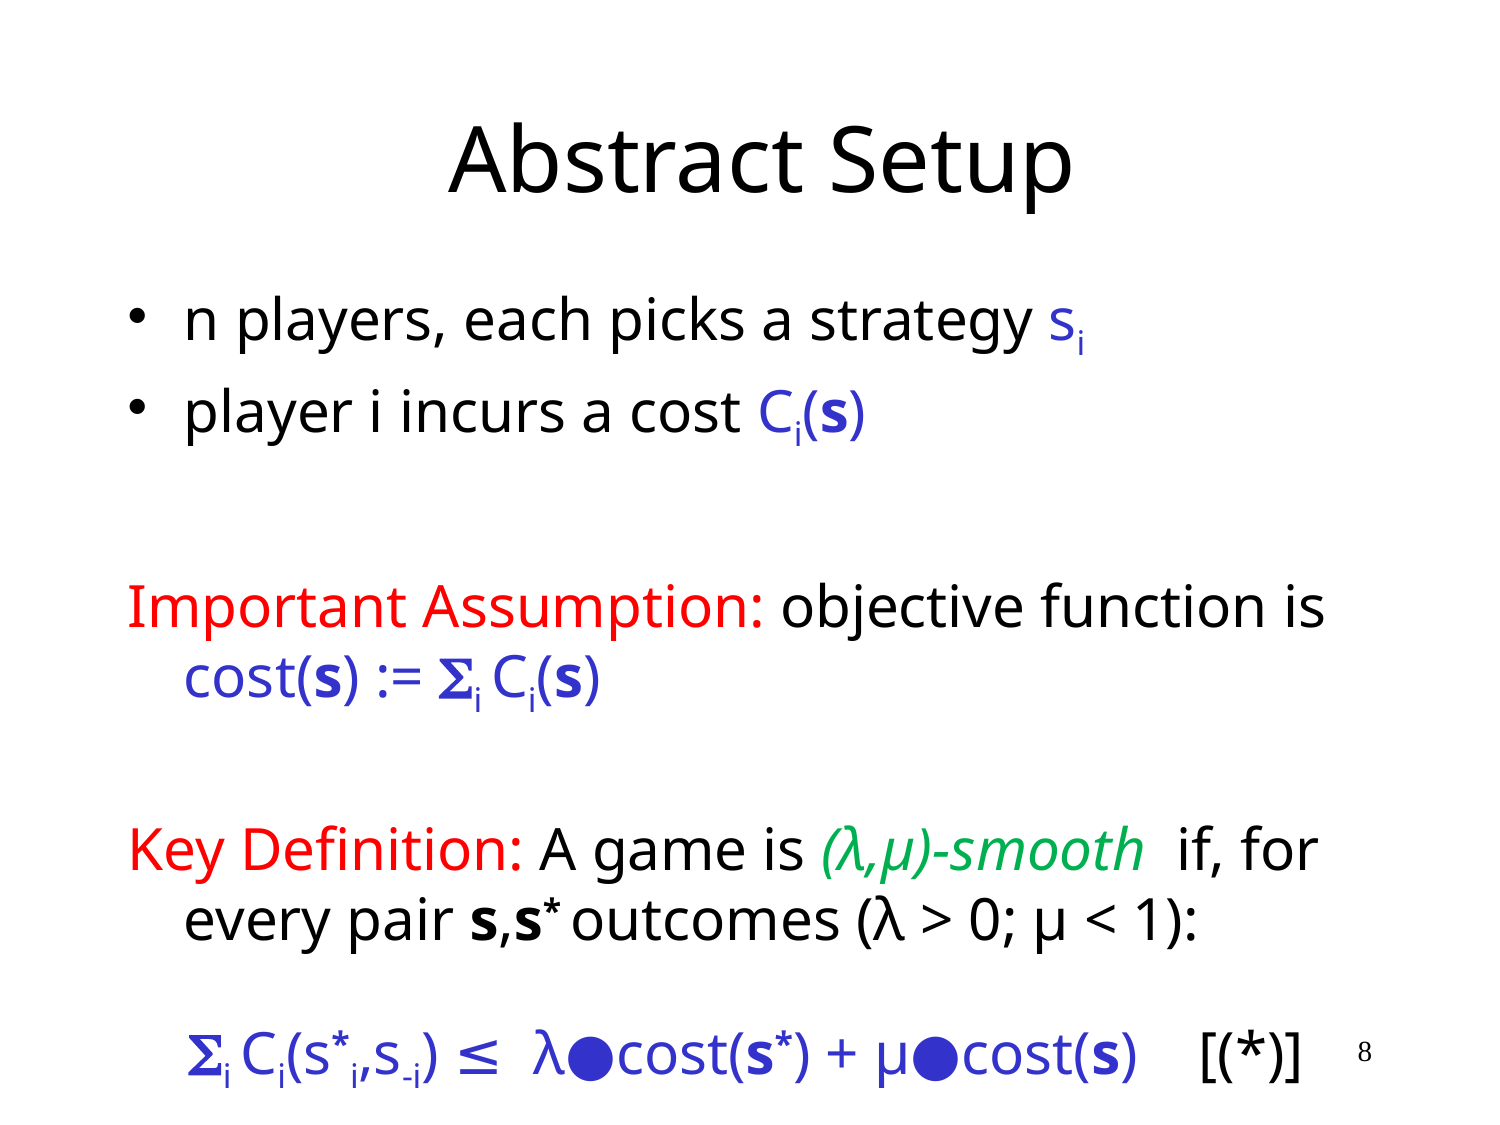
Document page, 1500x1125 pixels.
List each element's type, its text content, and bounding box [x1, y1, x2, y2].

title Abstract Setup [112, 62, 1413, 251]
list n players, each picks a strategy si player i incurs a cost Ci(s) Important Assumption: objective function is cost(s) := i Ci(s) Key Definition: A game is (λ,μ)-smooth if, for every pair s,s* outcomes (λ > 0; μ < 1): i Ci(s*i,s-i) ≤ λ●cost(s*) + μ●cost(s) [(*)] [112, 274, 1388, 951]
slide_number 8 [1074, 1024, 1388, 1101]
